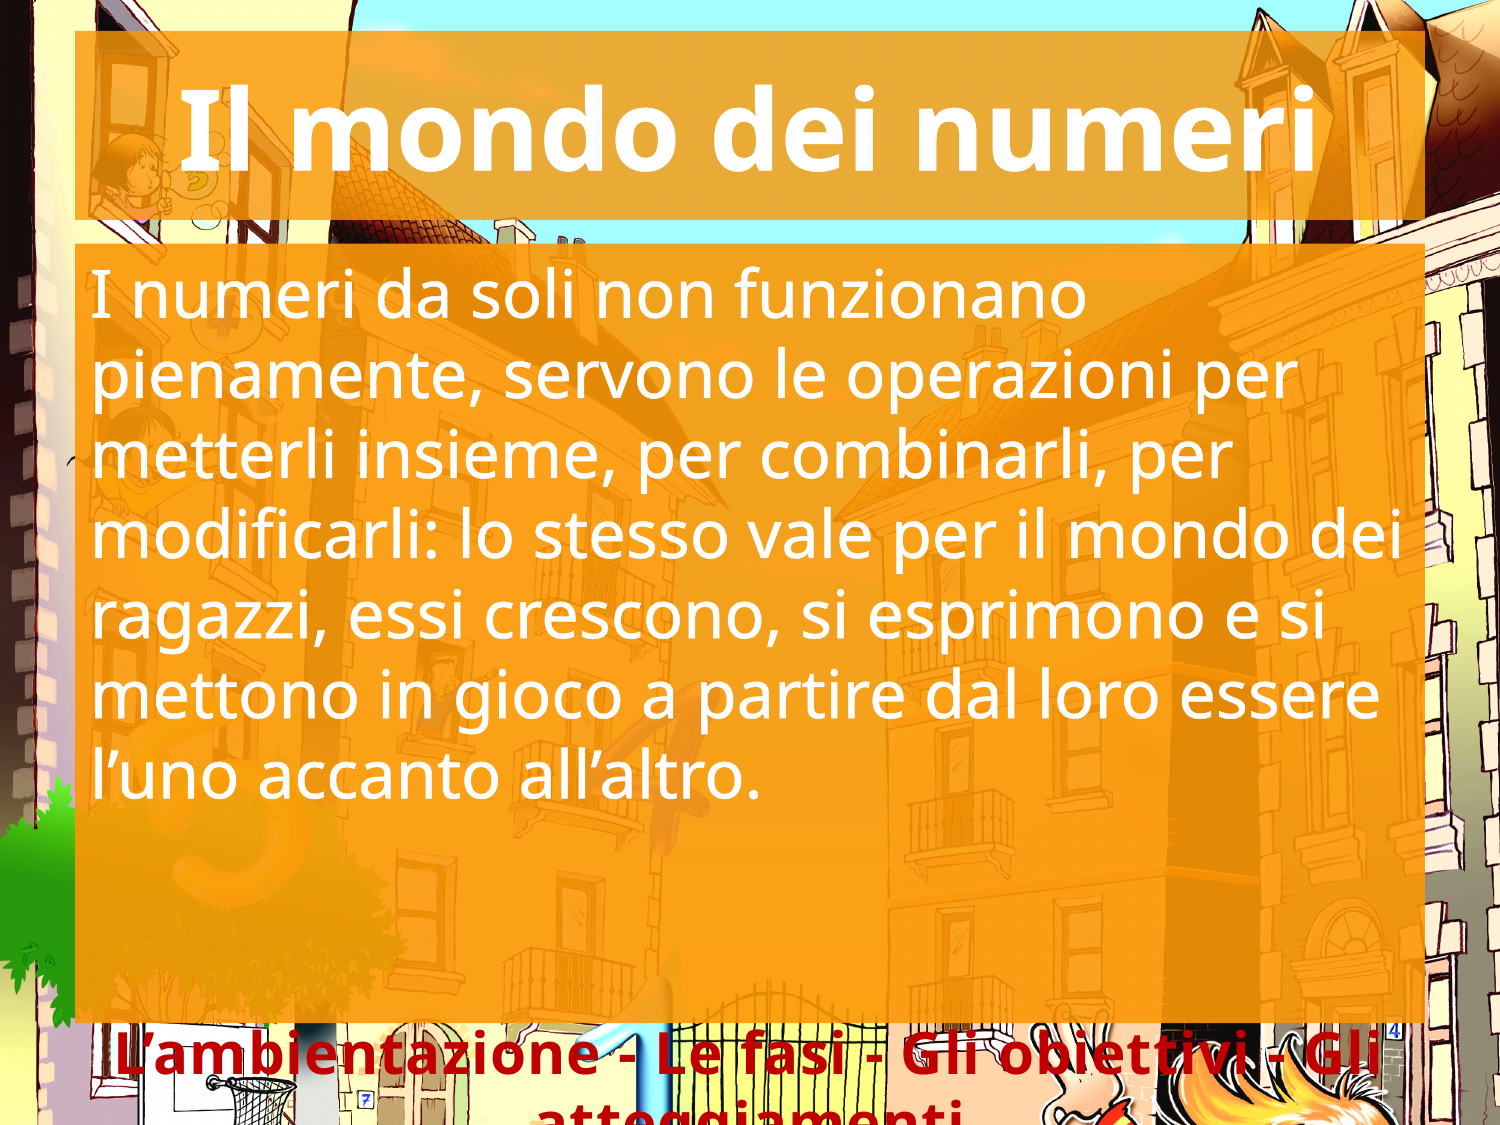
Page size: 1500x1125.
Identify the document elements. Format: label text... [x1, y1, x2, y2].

title Il mondo dei numeri [75, 30, 1425, 220]
text_box L’ambientazione - Le fasi - Gli obiettivi - Gli atteggiamenti [0, 1008, 1500, 1125]
list I numeri da soli non funzionano pienamente, servono le operazioni per metterli insieme, per combinarli, per modificarli: lo stesso vale per il mondo dei ragazzi, essi crescono, si esprimono e si mettono in gioco a partire dal loro essere l’uno accanto all’altro. [75, 243, 1425, 1008]
